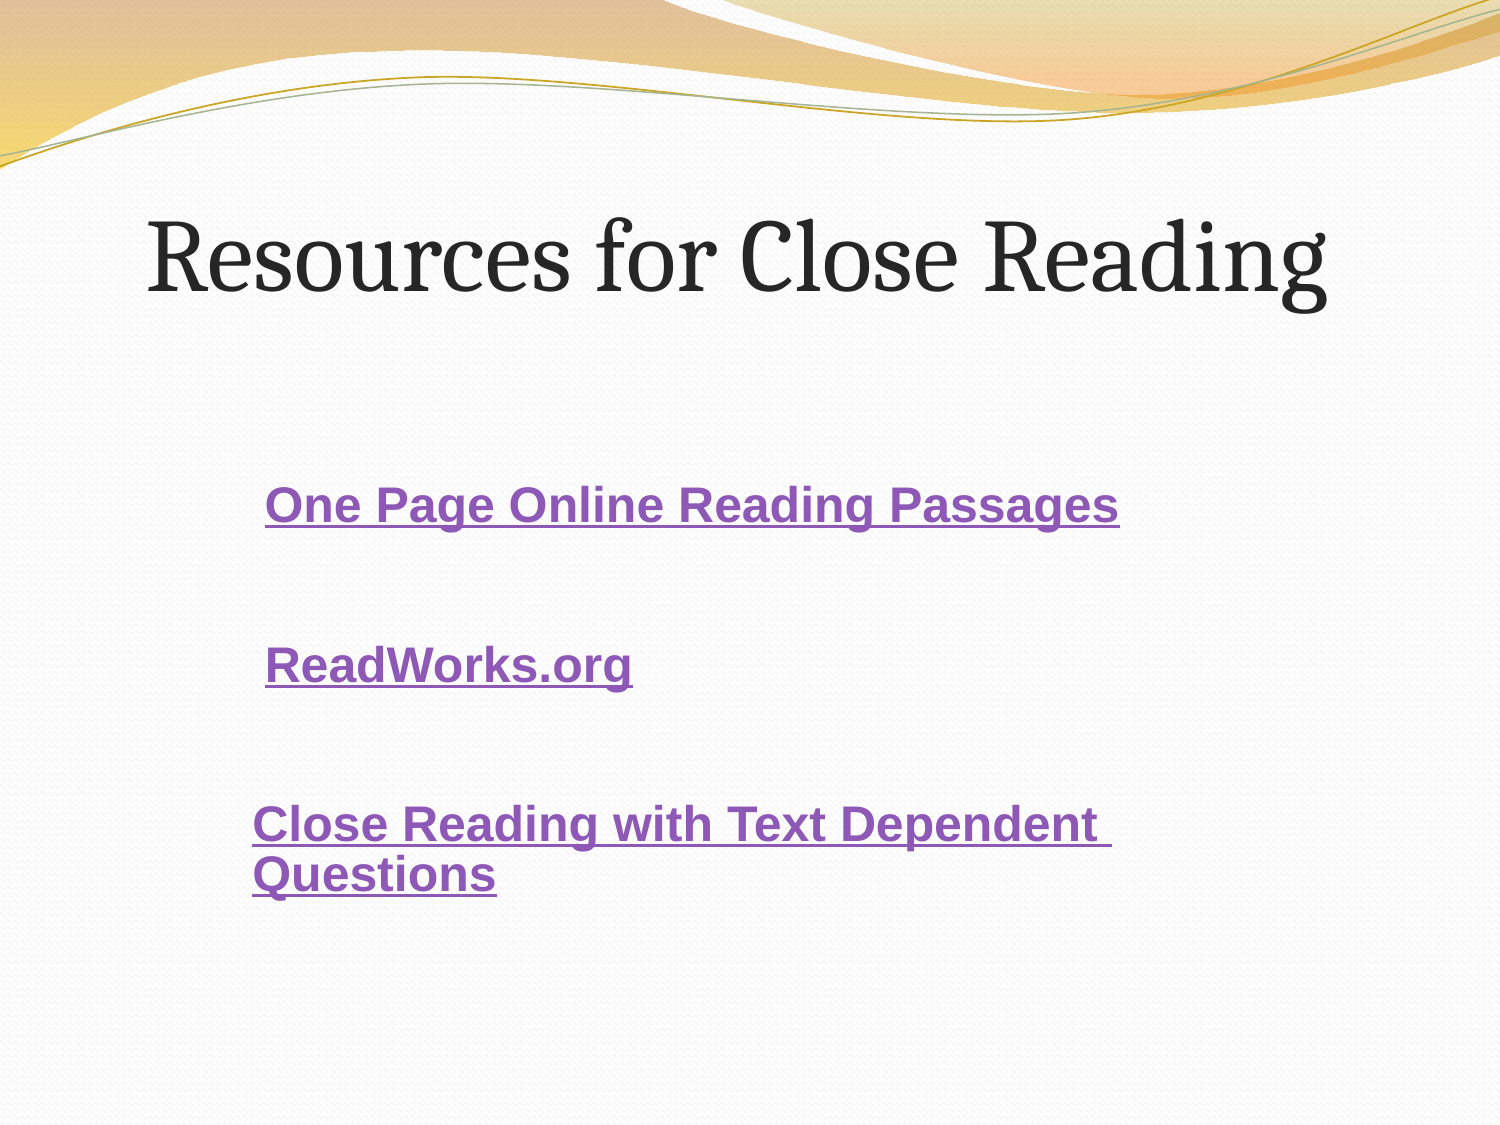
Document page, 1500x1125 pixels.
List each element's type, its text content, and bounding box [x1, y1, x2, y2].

title Resources for Close Reading [0, 162, 1475, 313]
text_box One Page Online Reading Passages [249, 374, 1238, 540]
text_box ReadWorks.org [249, 624, 703, 700]
text_box Close Reading with Text Dependent Questions [237, 784, 1138, 859]
